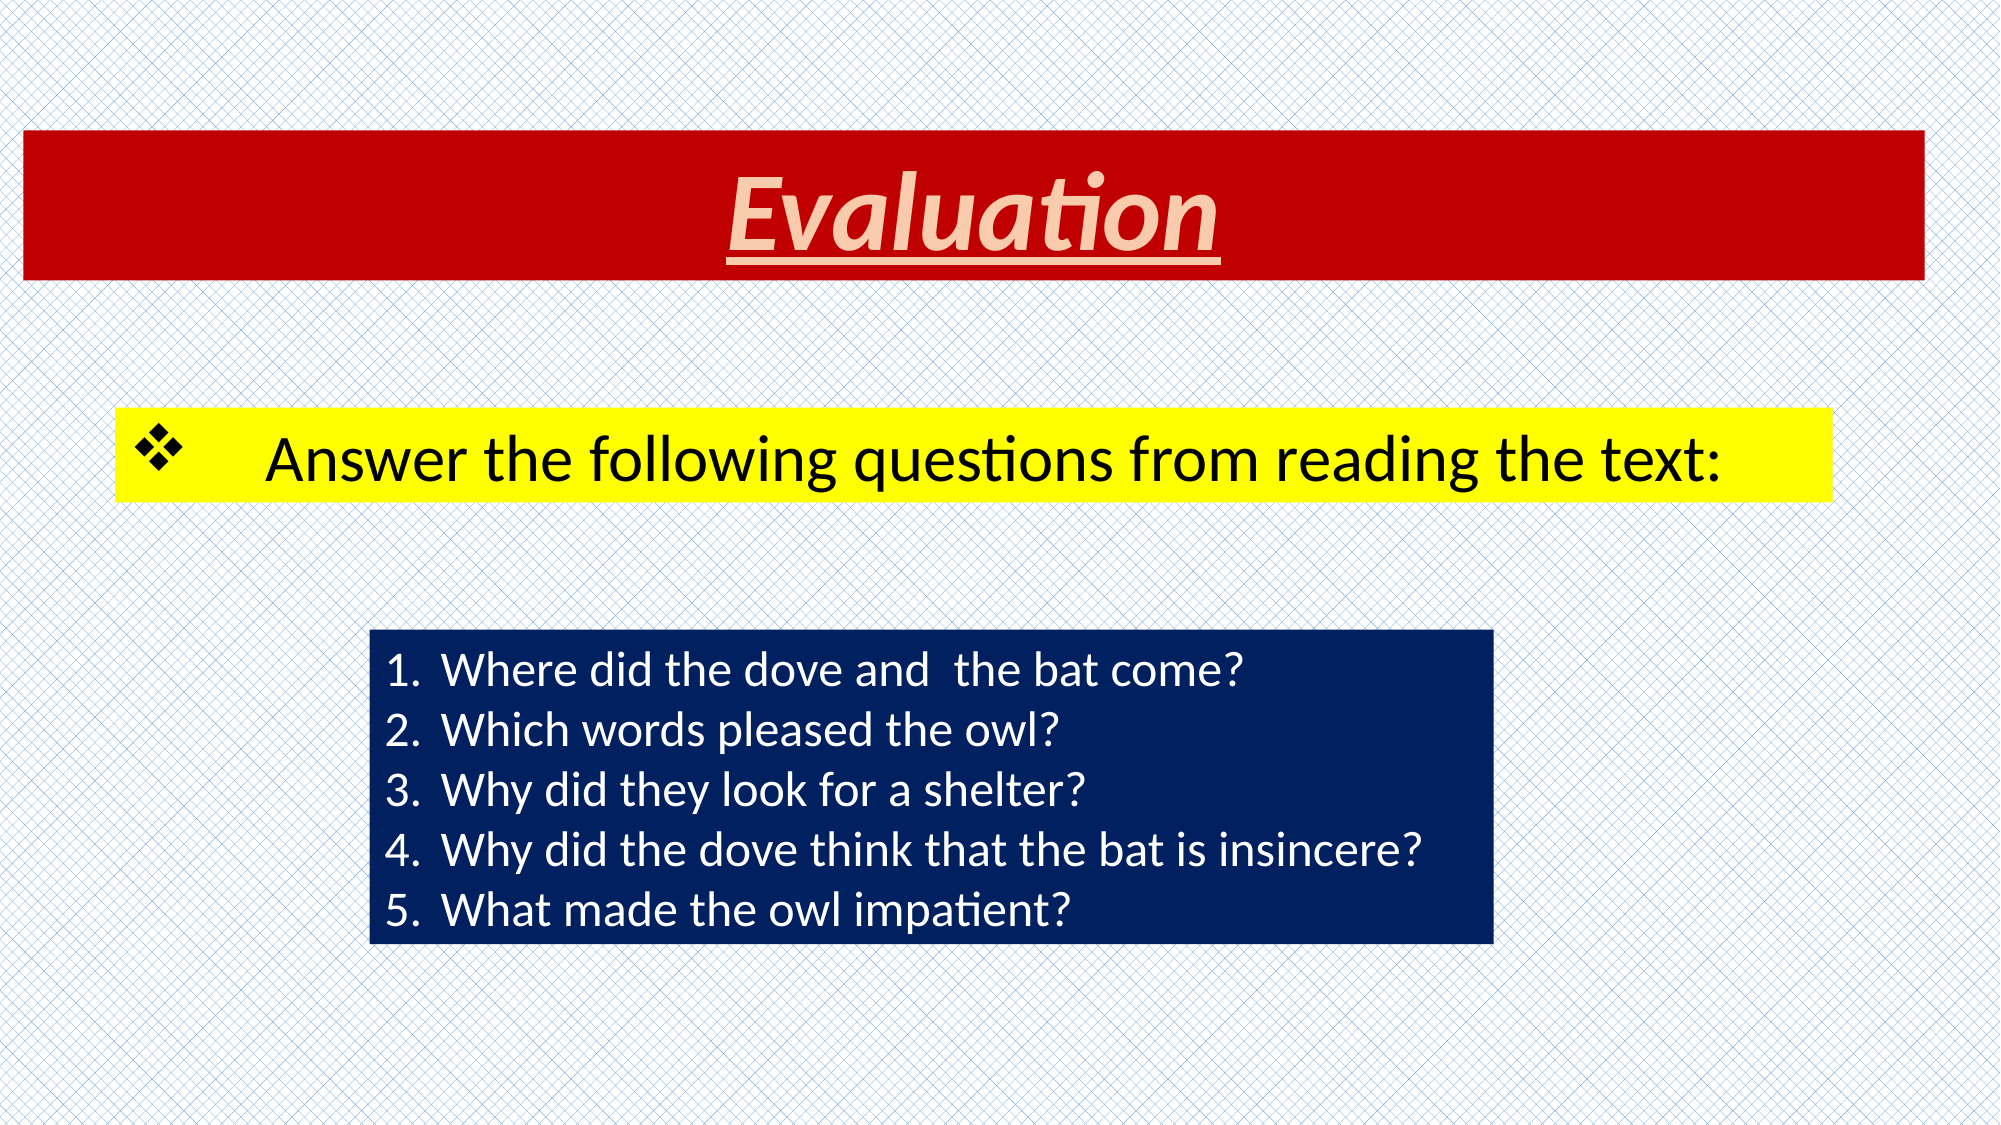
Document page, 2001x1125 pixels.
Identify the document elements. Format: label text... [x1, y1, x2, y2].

text_box Answer the following questions from reading the text: [115, 407, 1833, 503]
text_box Evaluation [23, 130, 1925, 281]
text_box Where did the dove and the bat come? Which words pleased the owl? Why did they look for a shelter? Why did the dove think that the bat is insincere? What made the owl impatient? [369, 629, 1494, 945]
